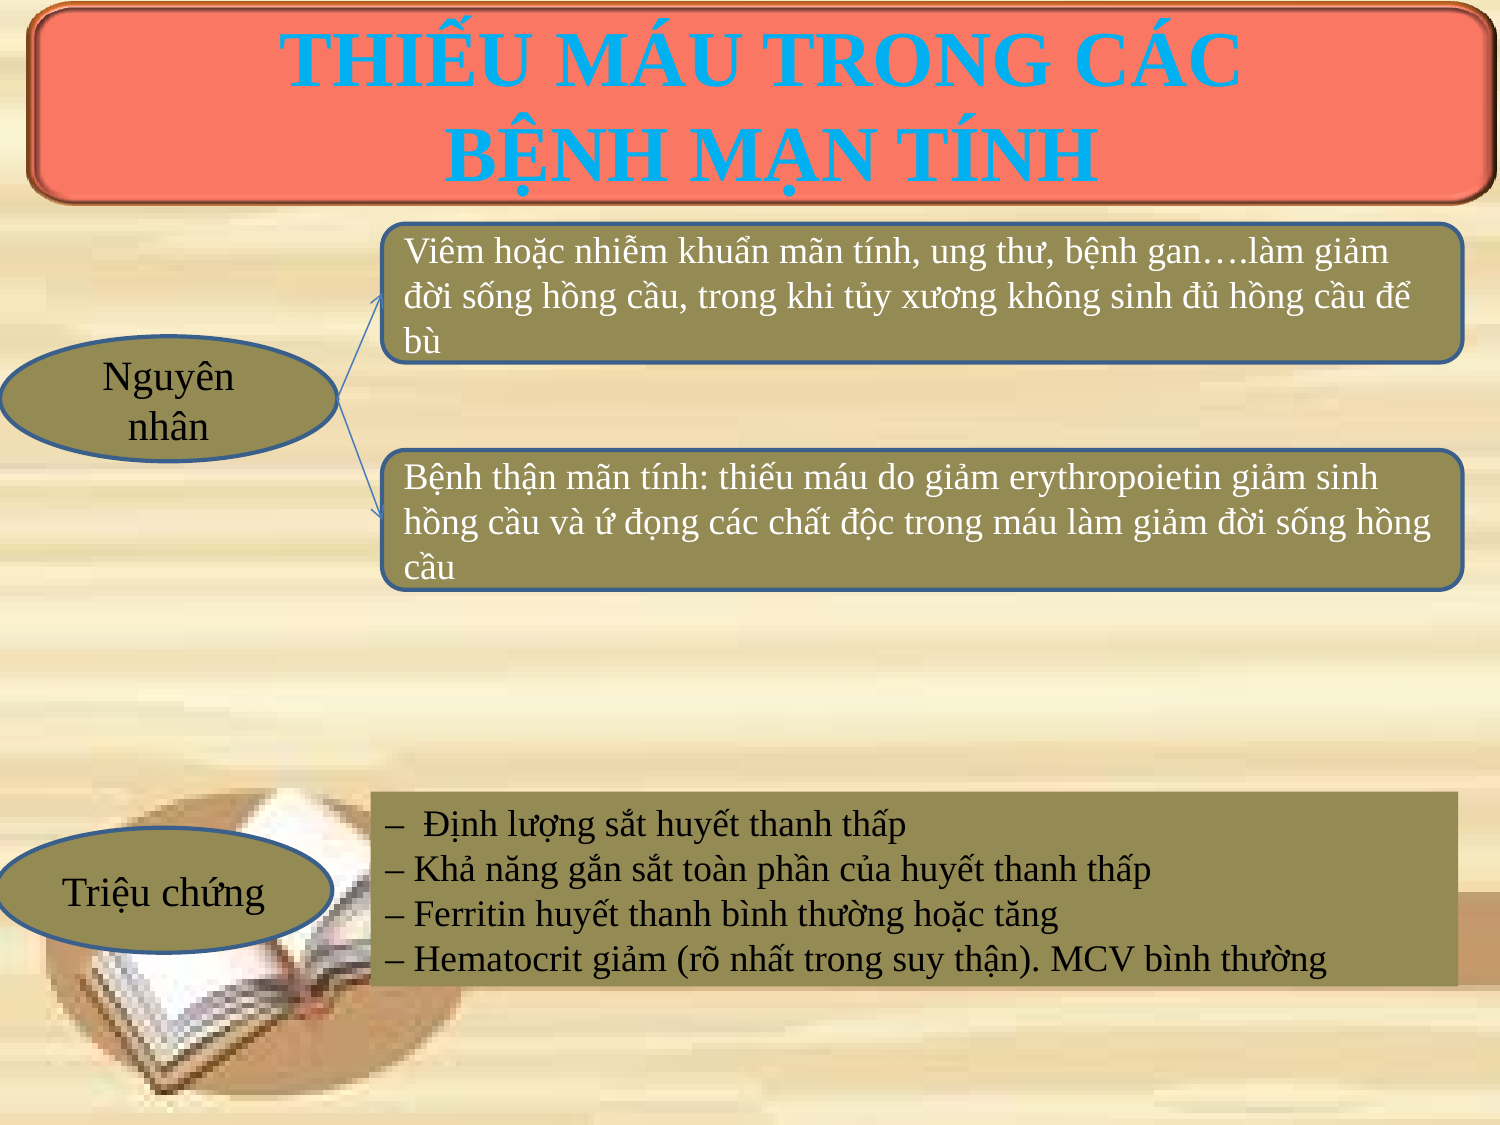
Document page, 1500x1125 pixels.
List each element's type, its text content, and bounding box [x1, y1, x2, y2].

text_box Bệnh thận mãn tính: thiếu máu do giảm erythropoietin giảm sinh hồng cầu và ứ đọng các chất độc trong máu làm giảm đời sống hồng cầu [379, 447, 1465, 592]
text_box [336, 292, 383, 398]
text_box Triệu chứng [0, 825, 335, 955]
text_box ‒ Định lượng sắt huyết thanh thấp ‒ Khả năng gắn sắt toàn phần của huyết thanh thấp ‒ Ferritin huyết thanh bình thường hoặc tăng ‒ Hematocrit giảm (rõ nhất trong suy thận). MCV bình thường [370, 791, 1459, 987]
picture [0, 0, 1500, 1125]
text_box Nguyên nhân [0, 334, 331, 464]
text_box Viêm hoặc nhiễm khuẩn mãn tính, ung thư, bệnh gan….làm giảm đời sống hồng cầu, trong khi tủy xương không sinh đủ hồng cầu để bù [379, 221, 1465, 365]
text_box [336, 398, 383, 521]
